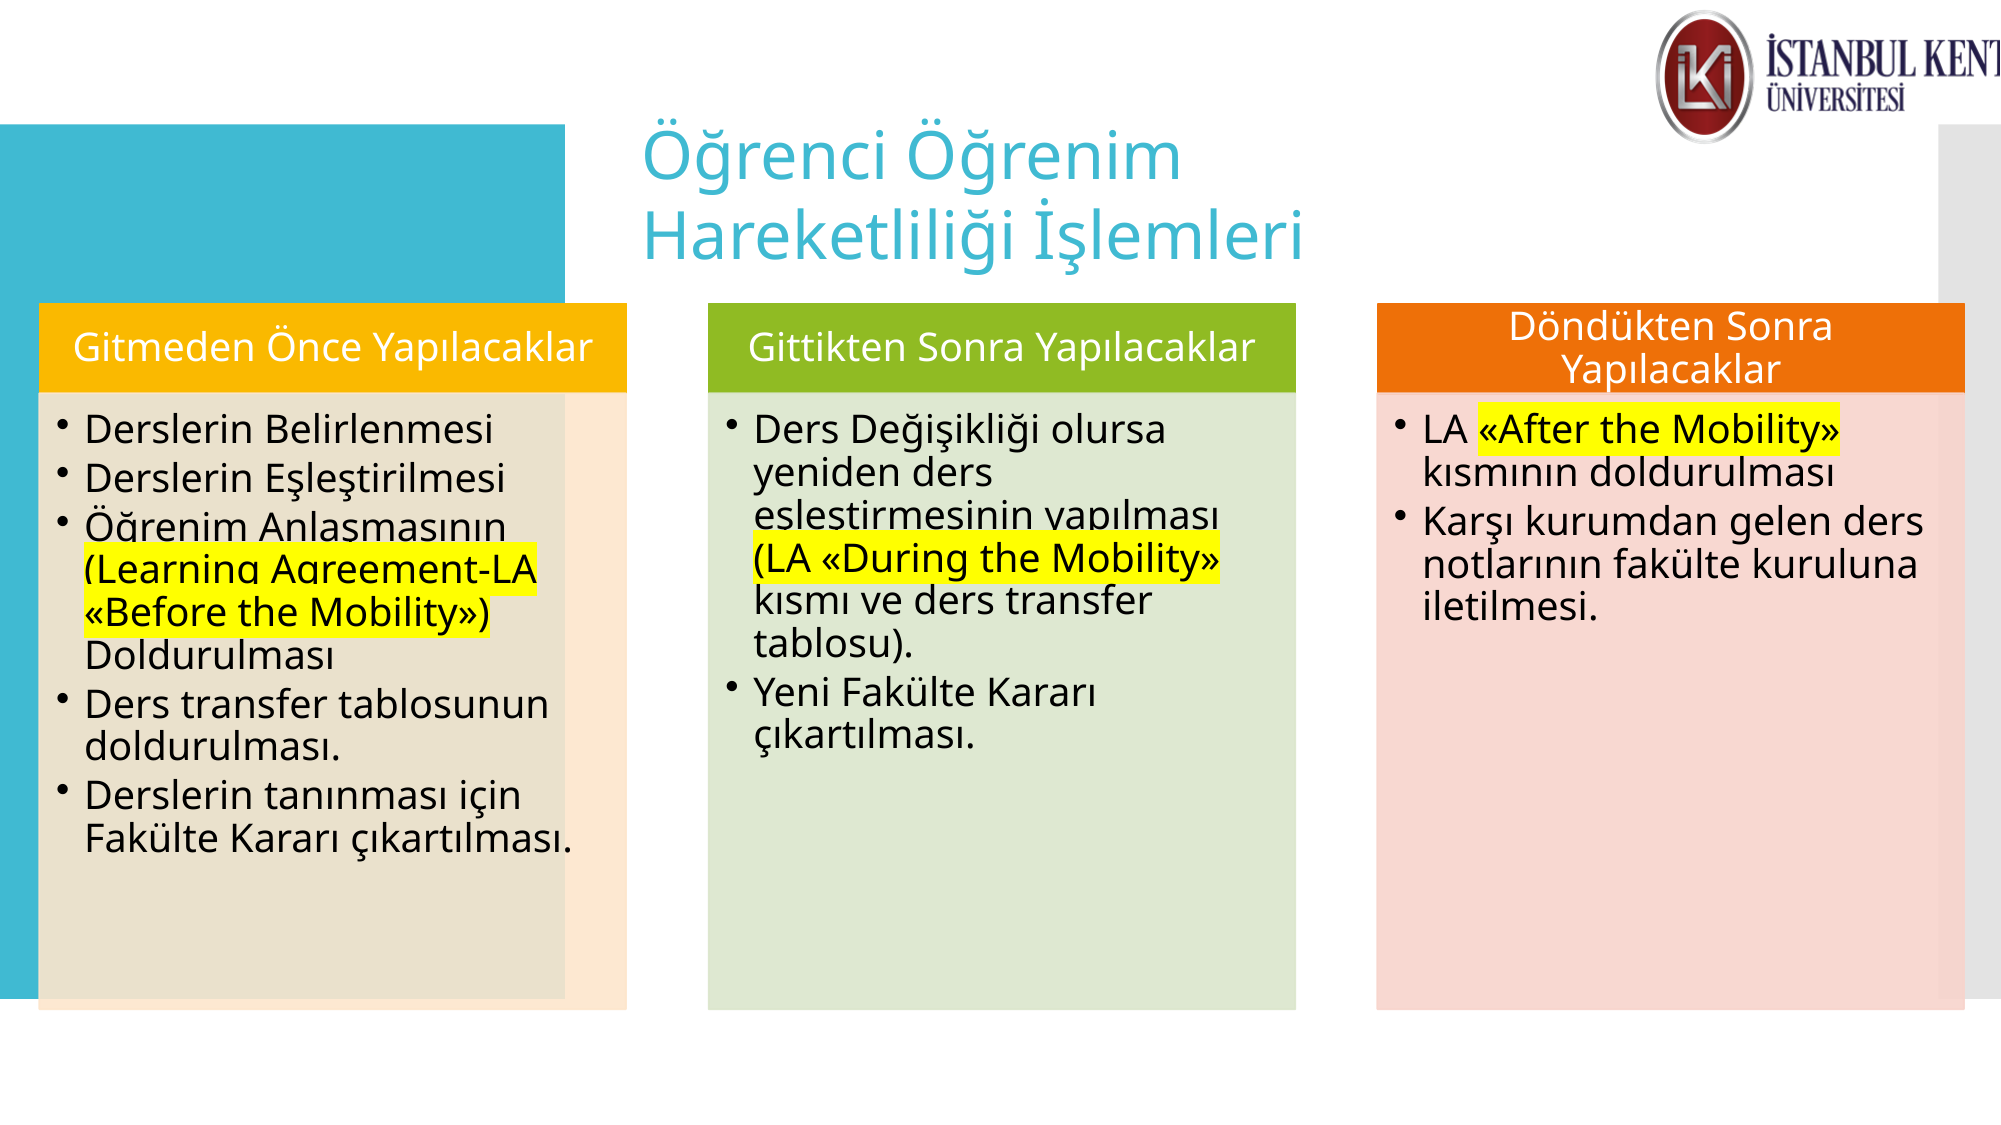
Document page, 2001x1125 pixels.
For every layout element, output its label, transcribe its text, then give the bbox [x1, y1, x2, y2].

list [39, 299, 1965, 1014]
picture [1654, 9, 2000, 145]
text_box Öğrenci Öğrenim Hareketliliği İşlemleri [626, 105, 1512, 281]
